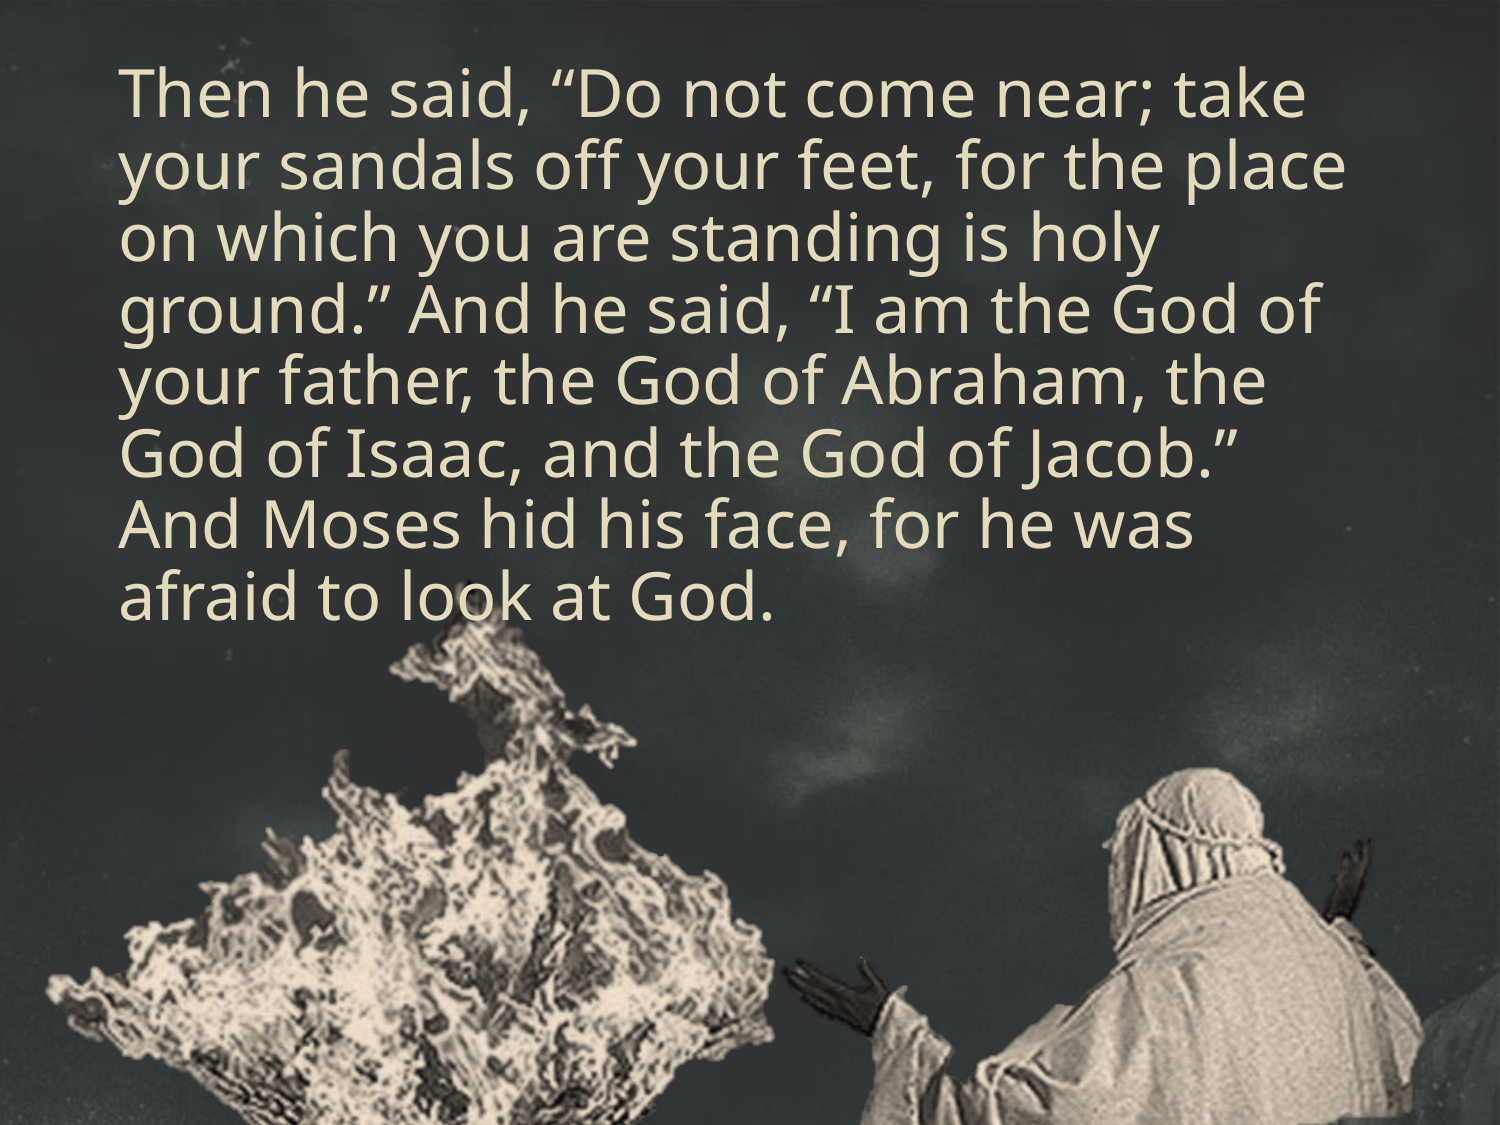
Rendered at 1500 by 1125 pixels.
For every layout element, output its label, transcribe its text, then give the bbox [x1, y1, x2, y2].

title Then he said, “Do not come near; take your sandals off your feet, for the place on which you are standing is holy ground.” And he said, “I am the God of your father, the God of Abraham, the God of Isaac, and the God of Jacob.” And Moses hid his face, for he was afraid to look at God. [103, 238, 1397, 457]
picture [0, 0, 1500, 576]
